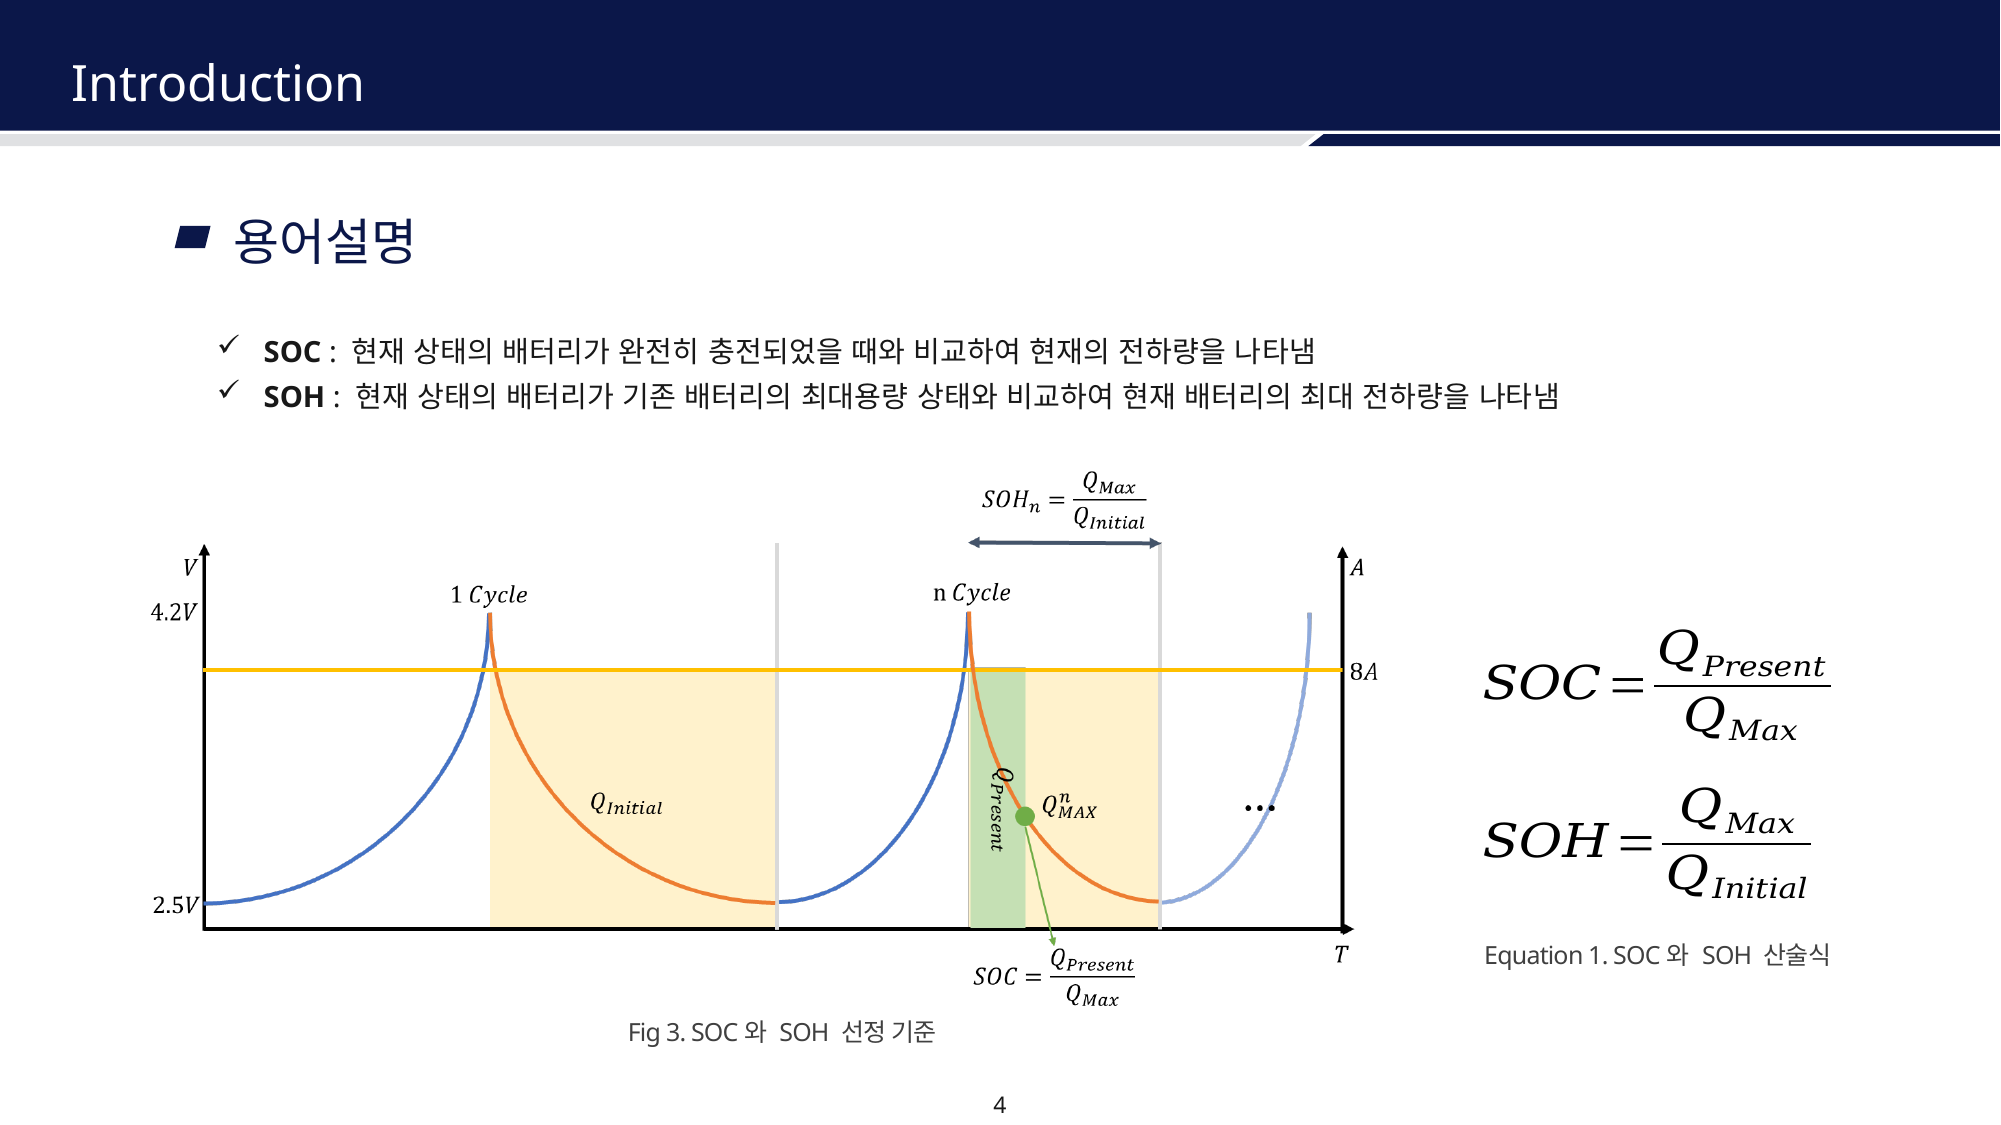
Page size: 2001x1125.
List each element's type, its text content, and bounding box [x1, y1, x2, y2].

text_box SOC : 현재 상태의 배터리가 완전히 충전되었을 때와 비교하여 현재의 전하량을 나타냄 SOH : 현재 상태의 배터리가 기존 배터리의 최대용량 상태와 비교하여 현재 배터리의 최대 전하량을 나타냄 [202, 314, 1775, 421]
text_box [174, 189, 784, 275]
picture [141, 468, 1387, 1006]
text_box Equation 1. SOC와 SOH 산술식 [1484, 939, 1832, 970]
text_box Fig 3. SOC와 SOH 선정 기준 [627, 1016, 937, 1047]
list Introduction [56, 50, 908, 122]
